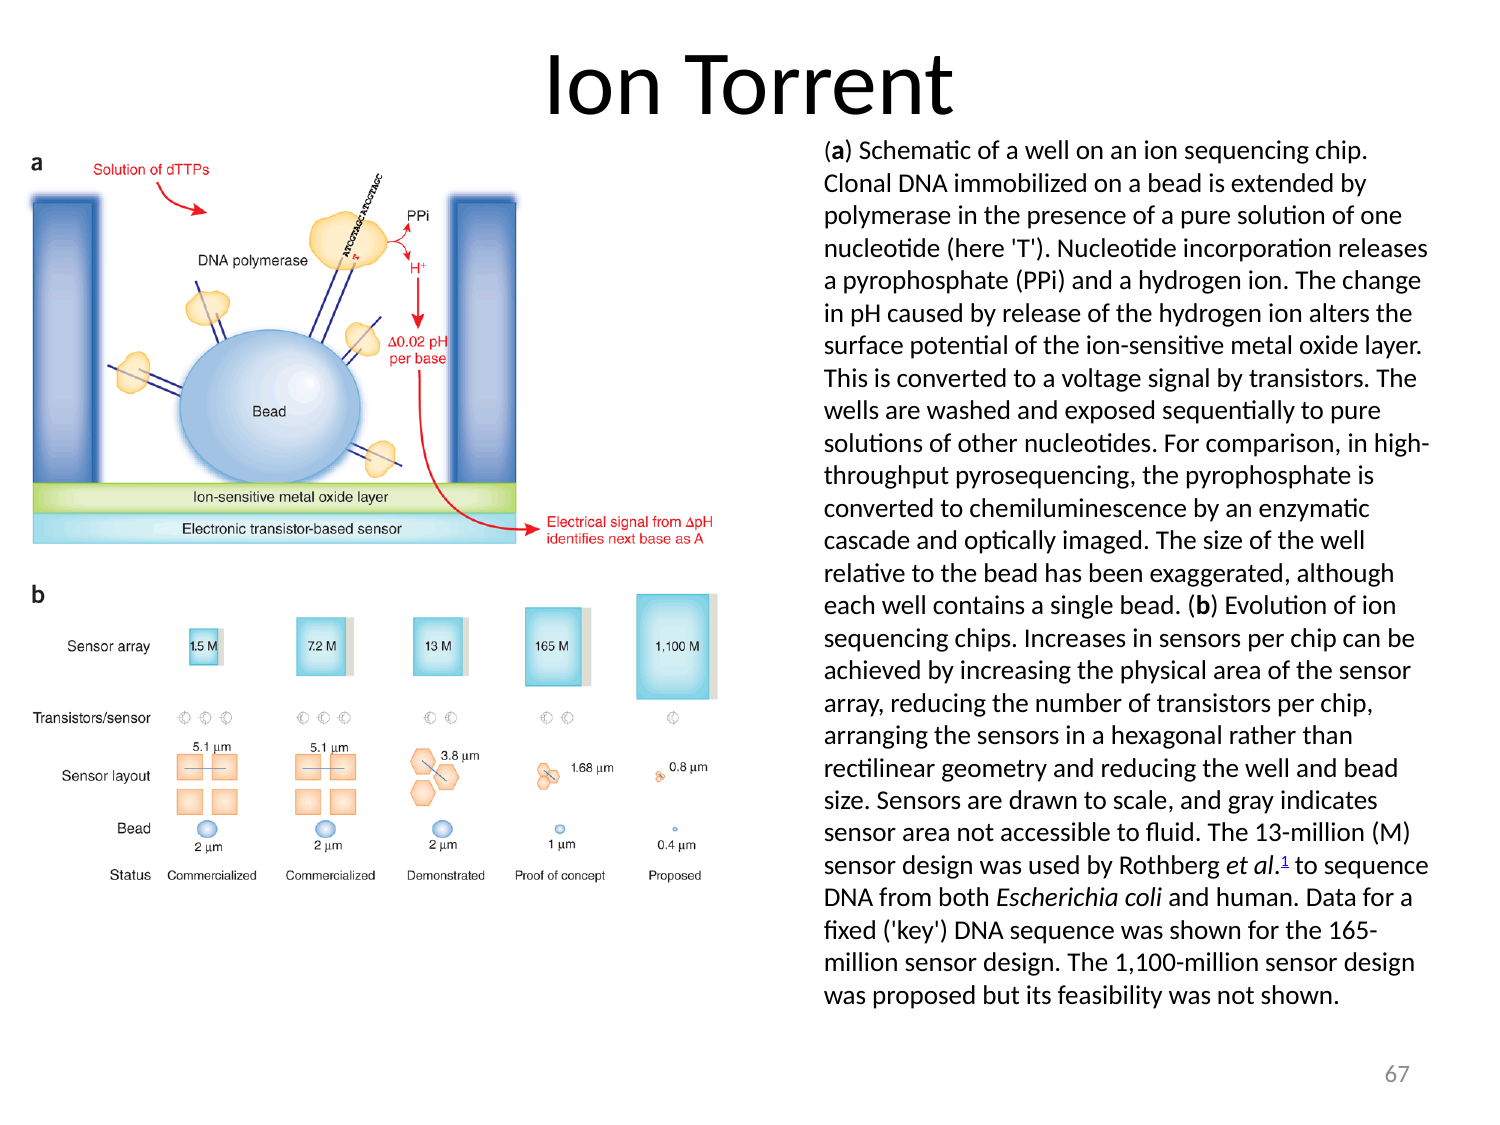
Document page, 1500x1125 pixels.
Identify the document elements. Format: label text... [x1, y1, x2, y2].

title Ion Torrent [75, 0, 1425, 172]
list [17, 148, 727, 892]
slide_number 67 [1074, 1042, 1425, 1103]
text_box (a) Schematic of a well on an ion sequencing chip. Clonal DNA immobilized on a bead is extended by polymerase in the presence of a pure solution of one nucleotide (here 'T'). Nucleotide incorporation releases a pyrophosphate (PPi) and a hydrogen ion. The change in pH caused by release of the hydrogen ion alters the surface potential of the ion-sensitive metal oxide layer. This is converted to a voltage signal by transistors. The wells are washed and exposed sequentially to pure solutions of other nucleotides. For comparison, in high-throughput pyrosequencing, the pyrophosphate is converted to chemiluminescence by an enzymatic cascade and optically imaged. The size of the well relative to the bead has been exaggerated, although each well contains a single bead. (b) Evolution of ion sequencing chips. Increases in sensors per chip can be achieved by increasing the physical area of the sensor array, reducing the number of transistors per chip, arranging the sensors in a hexagonal rather than rectilinear geometry and reducing the well and bead size. Sensors are drawn to scale, and gray indicates sensor area not accessible to fluid. The 13-million (M) sensor design was used by Rothberg et al.1 to sequence DNA from both Escherichia coli and human. Data for a fixed ('key') DNA sequence was shown for the 165-million sensor design. The 1,100-million sensor design was proposed but its feasibility was not shown. [809, 125, 1447, 1018]
